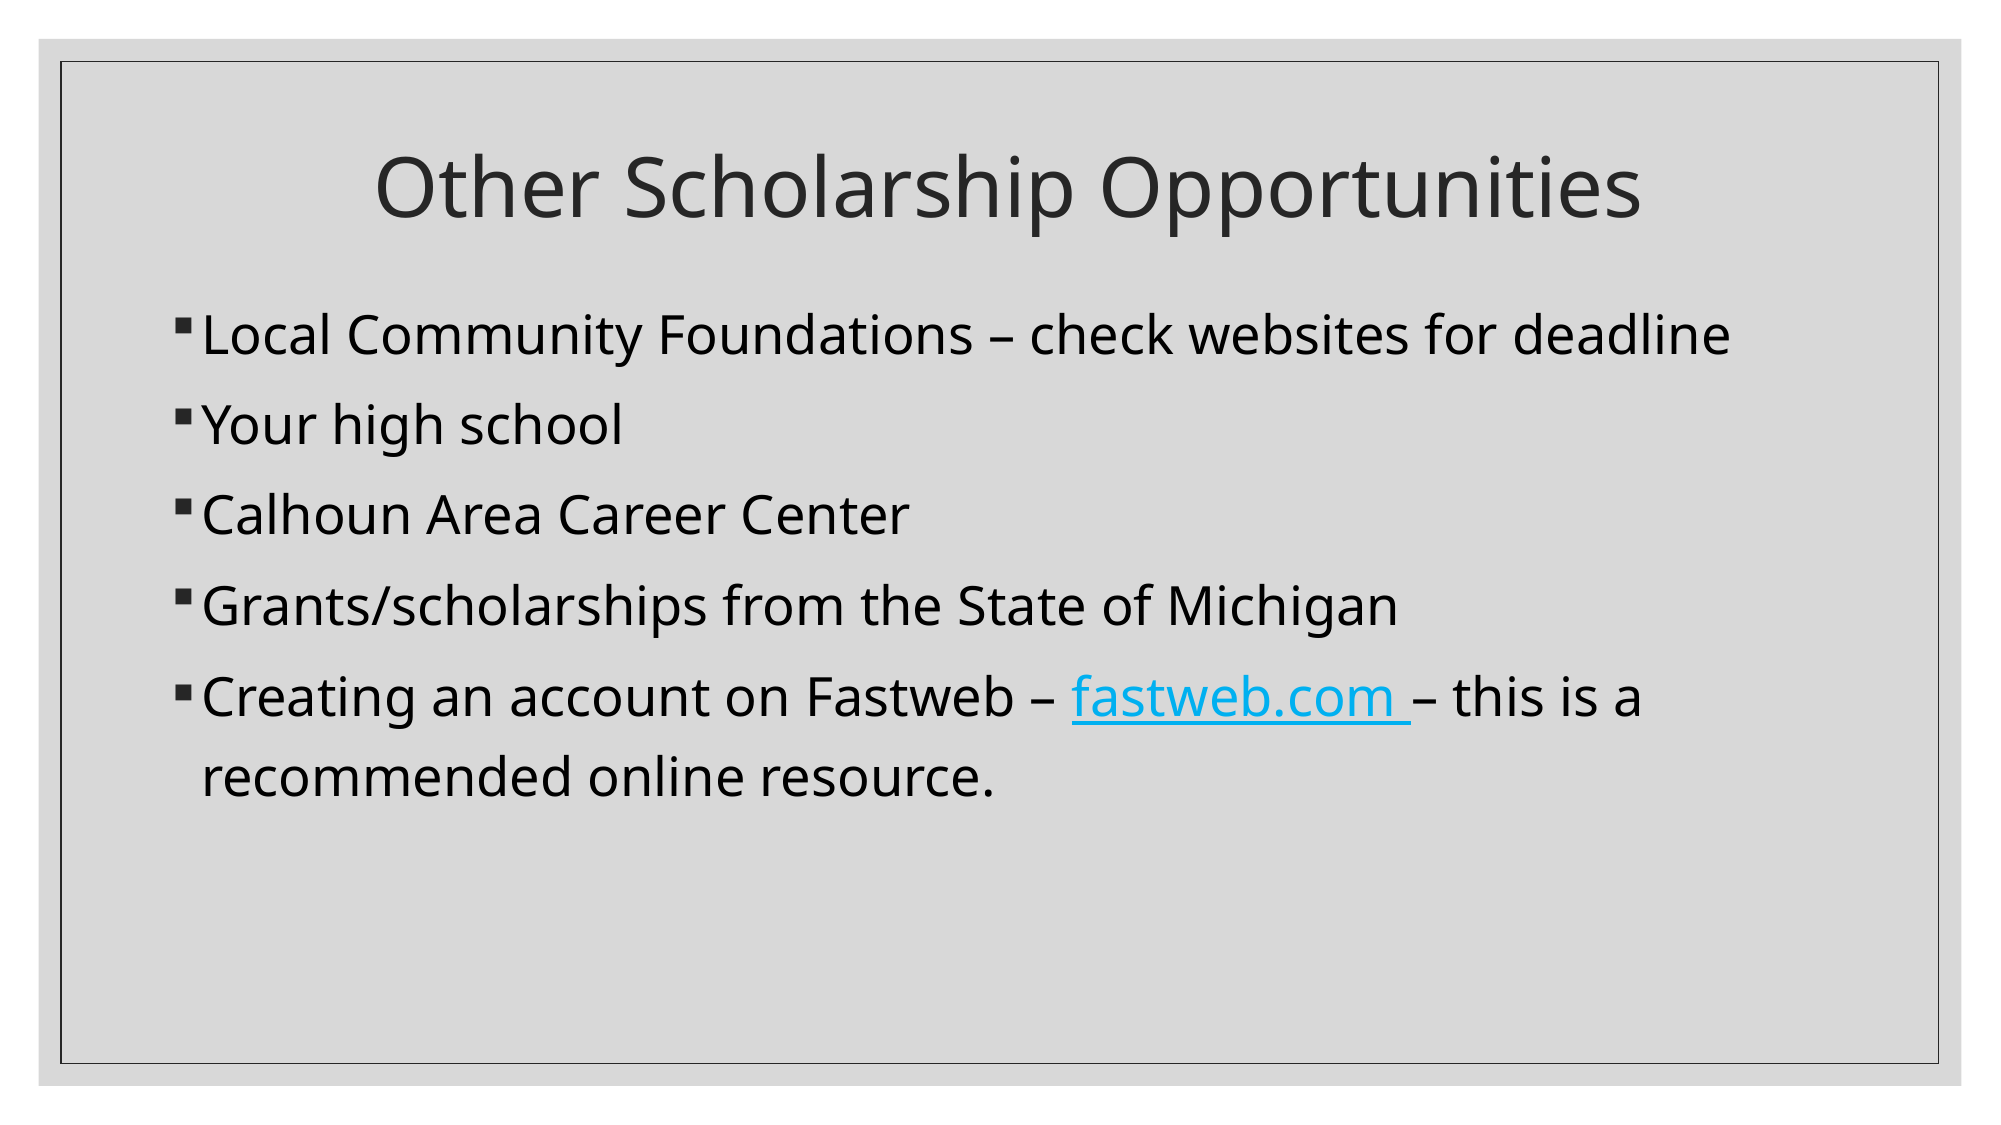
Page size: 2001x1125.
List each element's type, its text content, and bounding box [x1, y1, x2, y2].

list Local Community Foundations – check websites for deadline Your high school Calhoun Area Career Center Grants/scholarships from the State of Michigan Creating an account on Fastweb – fastweb.com – this is a recommended online resource. [156, 286, 1861, 950]
title Other Scholarship Opportunities [174, 78, 1844, 286]
